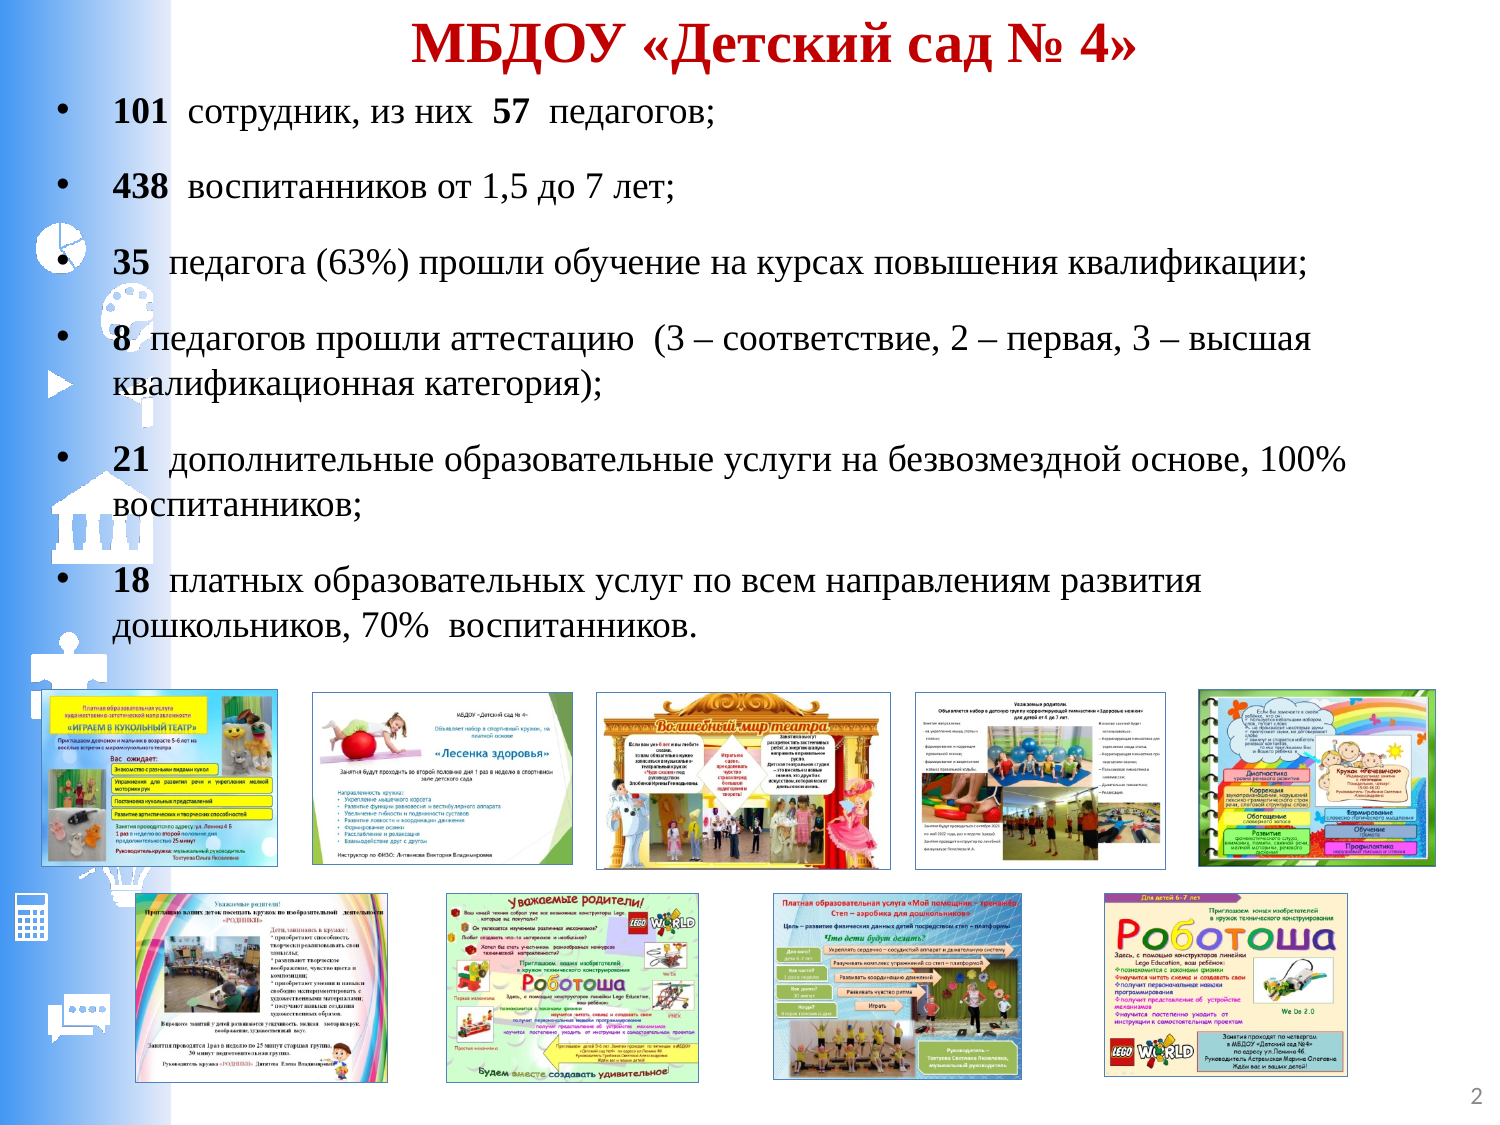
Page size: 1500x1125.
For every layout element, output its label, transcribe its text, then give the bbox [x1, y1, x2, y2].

title МБДОУ «Детский сад № 4» [100, 0, 1451, 78]
picture [1104, 893, 1348, 1077]
picture [596, 692, 891, 870]
picture [1198, 689, 1436, 867]
picture [0, 98, 388, 1125]
picture [446, 892, 700, 1083]
picture [915, 692, 1167, 870]
picture [773, 892, 1022, 1080]
list 101 сотрудник, из них 57 педагогов; 438 воспитанников от 1,5 до 7 лет; 35 педагога (63%) прошли обучение на курсах повышения квалификации; 8 педагогов прошли аттестацию (3 – соответствие, 2 – первая, 3 – высшая квалификационная категория); 21 дополнительные образовательные услуги на безвозмездной основе, 100% воспитанников; 18 платных образовательных услуг по всем направлениям развития дошкольников, 70% воспитанников. [41, 78, 1459, 681]
slide_number 2 [1148, 1065, 1499, 1125]
picture [312, 692, 573, 866]
